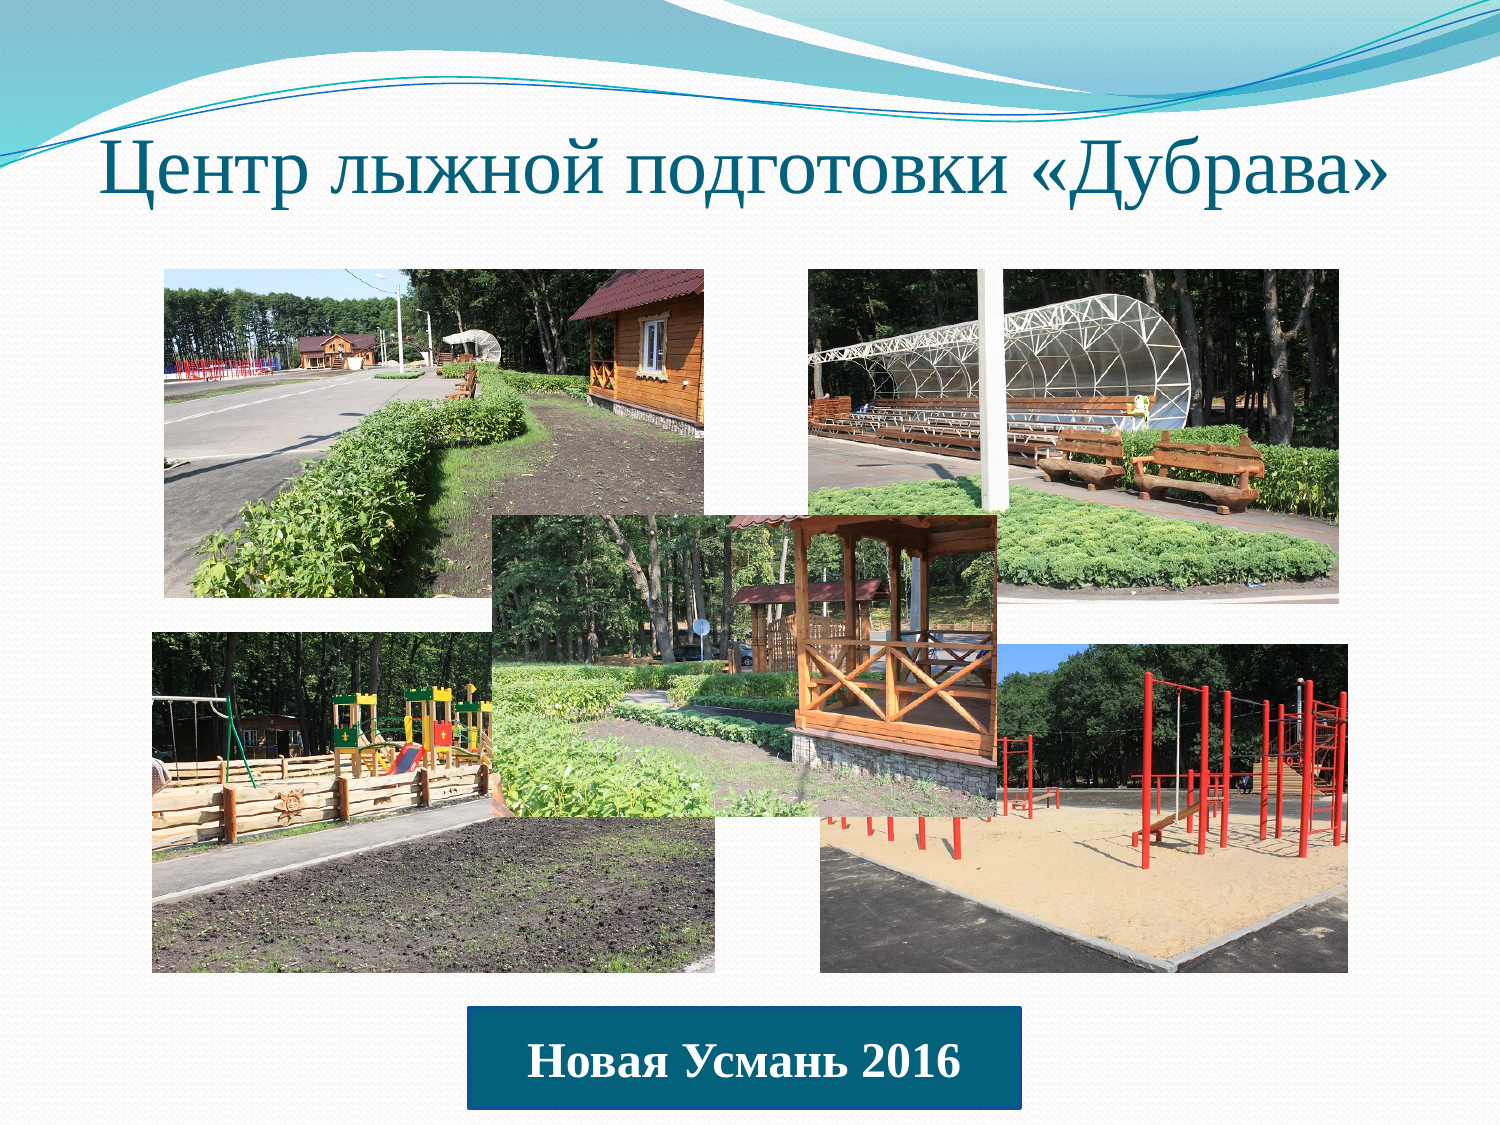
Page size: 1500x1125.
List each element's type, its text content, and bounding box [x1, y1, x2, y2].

picture [152, 632, 716, 973]
list Новая Усмань 2016 [467, 1006, 1022, 1110]
title Центр лыжной подготовки «Дубрава» [70, 105, 1421, 210]
picture [163, 269, 1339, 817]
picture [820, 644, 1348, 973]
